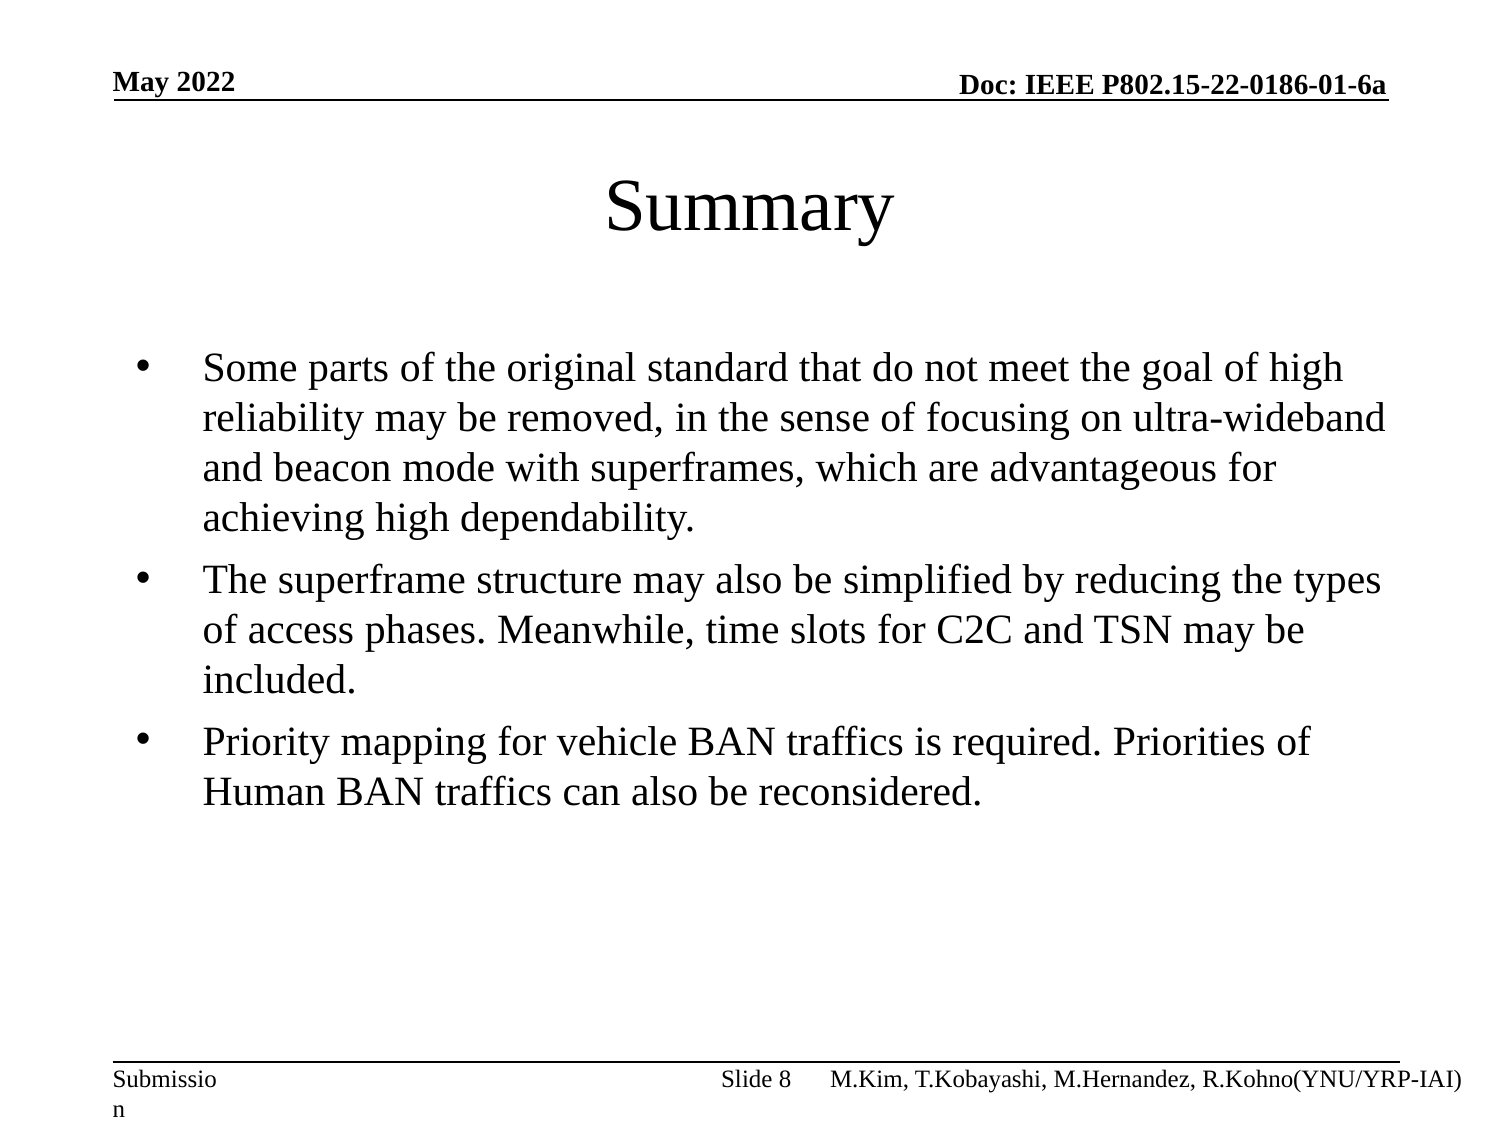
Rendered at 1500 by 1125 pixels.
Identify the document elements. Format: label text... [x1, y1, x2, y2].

slide_number Slide 8 [712, 1062, 801, 1093]
list Some parts of the original standard that do not meet the goal of high reliability may be removed, in the sense of focusing on ultra-wideband and beacon mode with superframes, which are advantageous for achieving high dependability. The superframe structure may also be simplified by reducing the types of access phases. Meanwhile, time slots for C2C and TSN may be included. Priority mapping for vehicle BAN traffics is required. Priorities of Human BAN traffics can also be reconsidered. [112, 324, 1413, 1000]
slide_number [112, 62, 375, 98]
footer M.Kim, T.Kobayashi, M.Hernandez, R.Kohno(YNU/YRP-IAI) [801, 1062, 1463, 1080]
title Summary [112, 112, 1388, 288]
